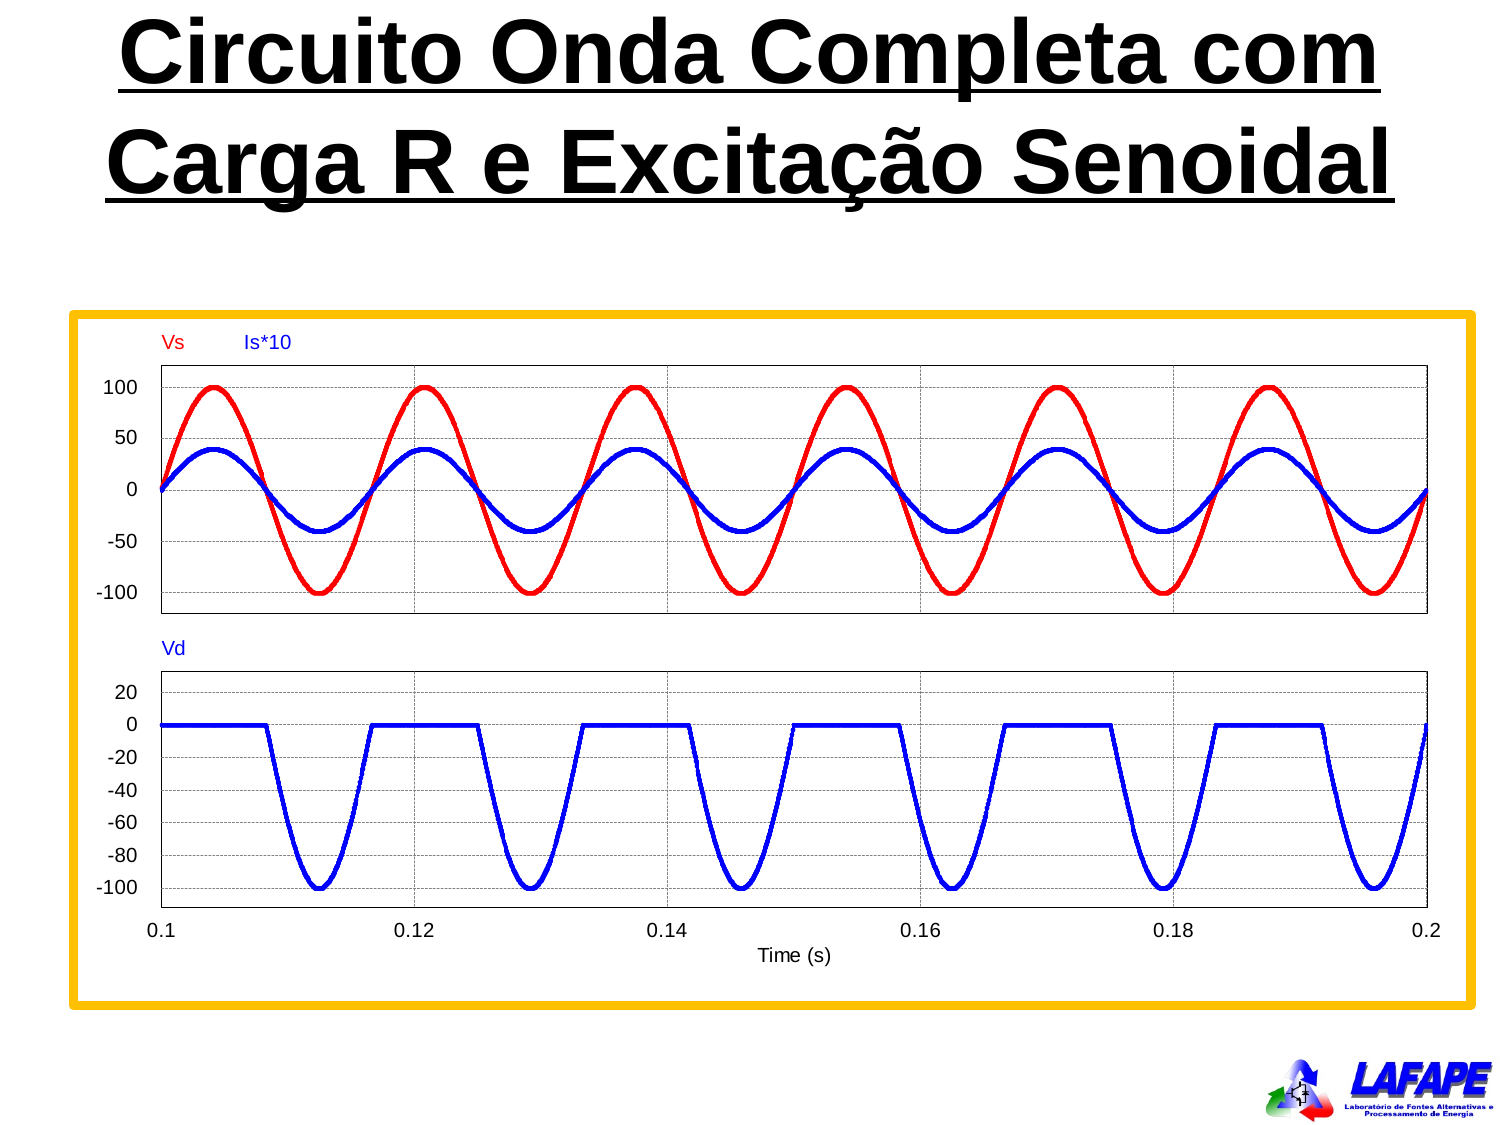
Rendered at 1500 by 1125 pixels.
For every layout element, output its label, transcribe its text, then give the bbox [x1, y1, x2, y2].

picture [1260, 1054, 1500, 1124]
picture [77, 318, 1467, 1001]
text_box Circuito Onda Completa com Carga R e Excitação Senoidal [0, 30, 1500, 173]
